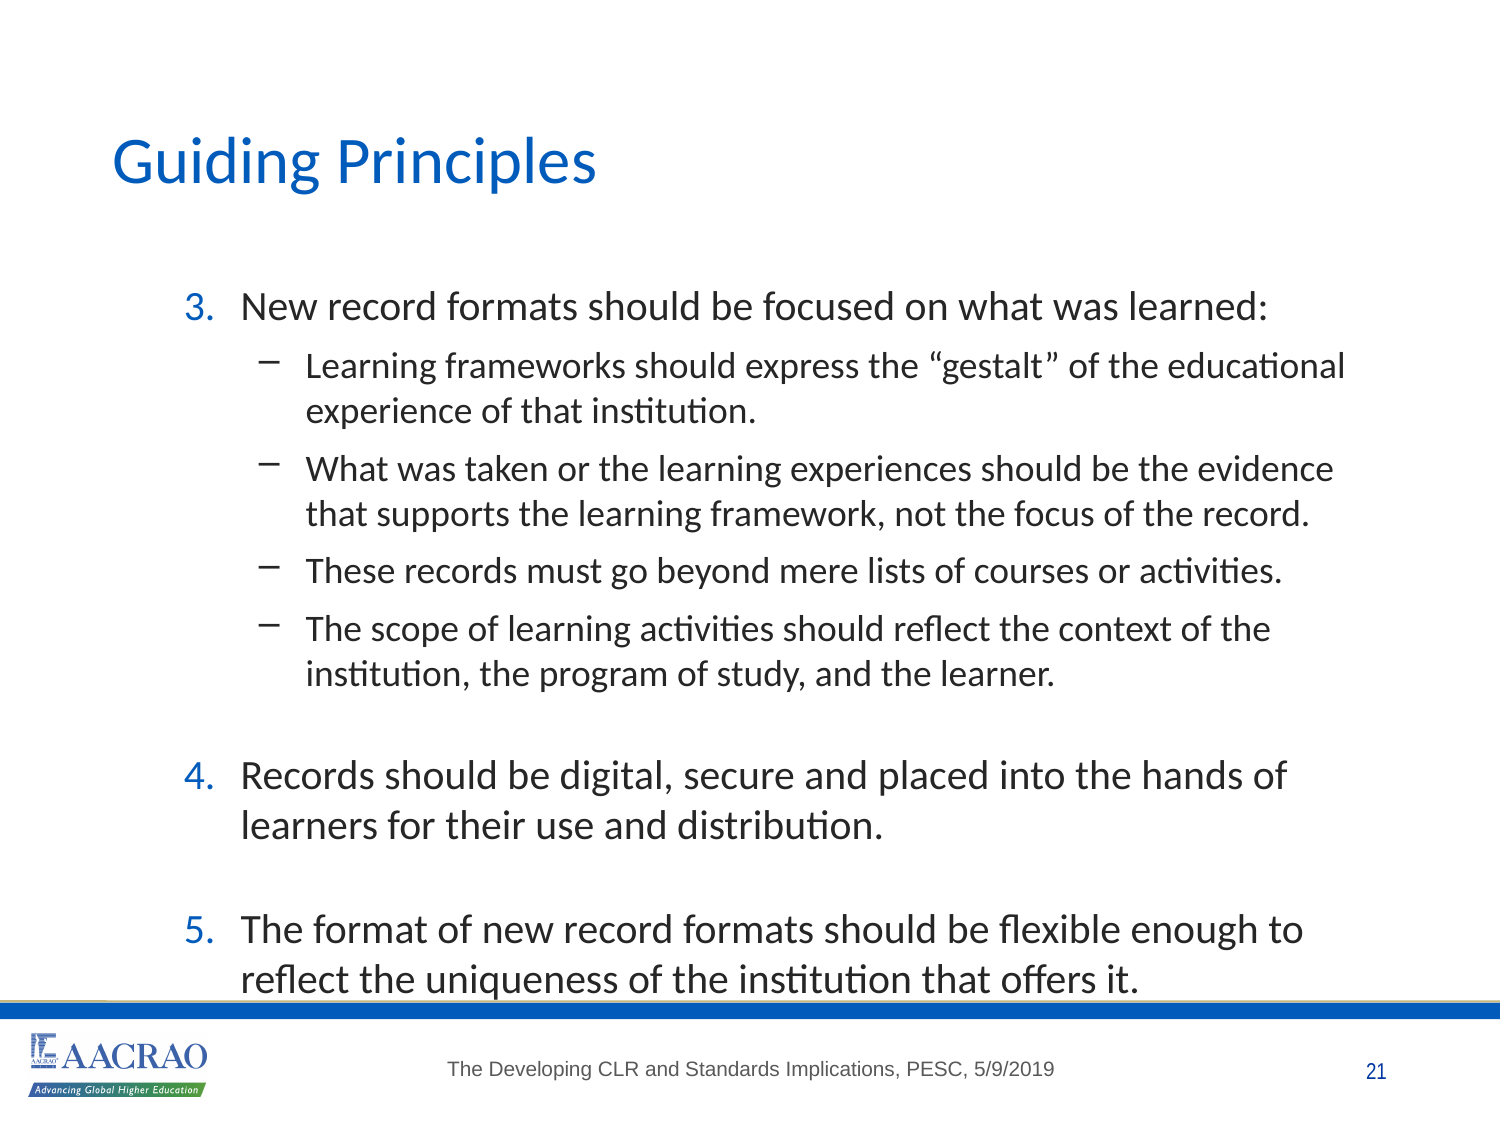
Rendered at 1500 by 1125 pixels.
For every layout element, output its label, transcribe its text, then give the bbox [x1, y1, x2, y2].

picture [28, 1032, 207, 1097]
title Guiding Principles [112, 116, 1388, 201]
list New record formats should be focused on what was learned: Learning frameworks should express the “gestalt” of the educational experience of that institution. What was taken or the learning experiences should be the evidence that supports the learning framework, not the focus of the record. These records must go beyond mere lists of courses or activities. The scope of learning activities should reflect the context of the institution, the program of study, and the learner. Records should be digital, secure and placed into the hands of learners for their use and distribution. The format of new record formats should be flexible enough to reflect the uniqueness of the institution that offers it. [168, 271, 1388, 982]
